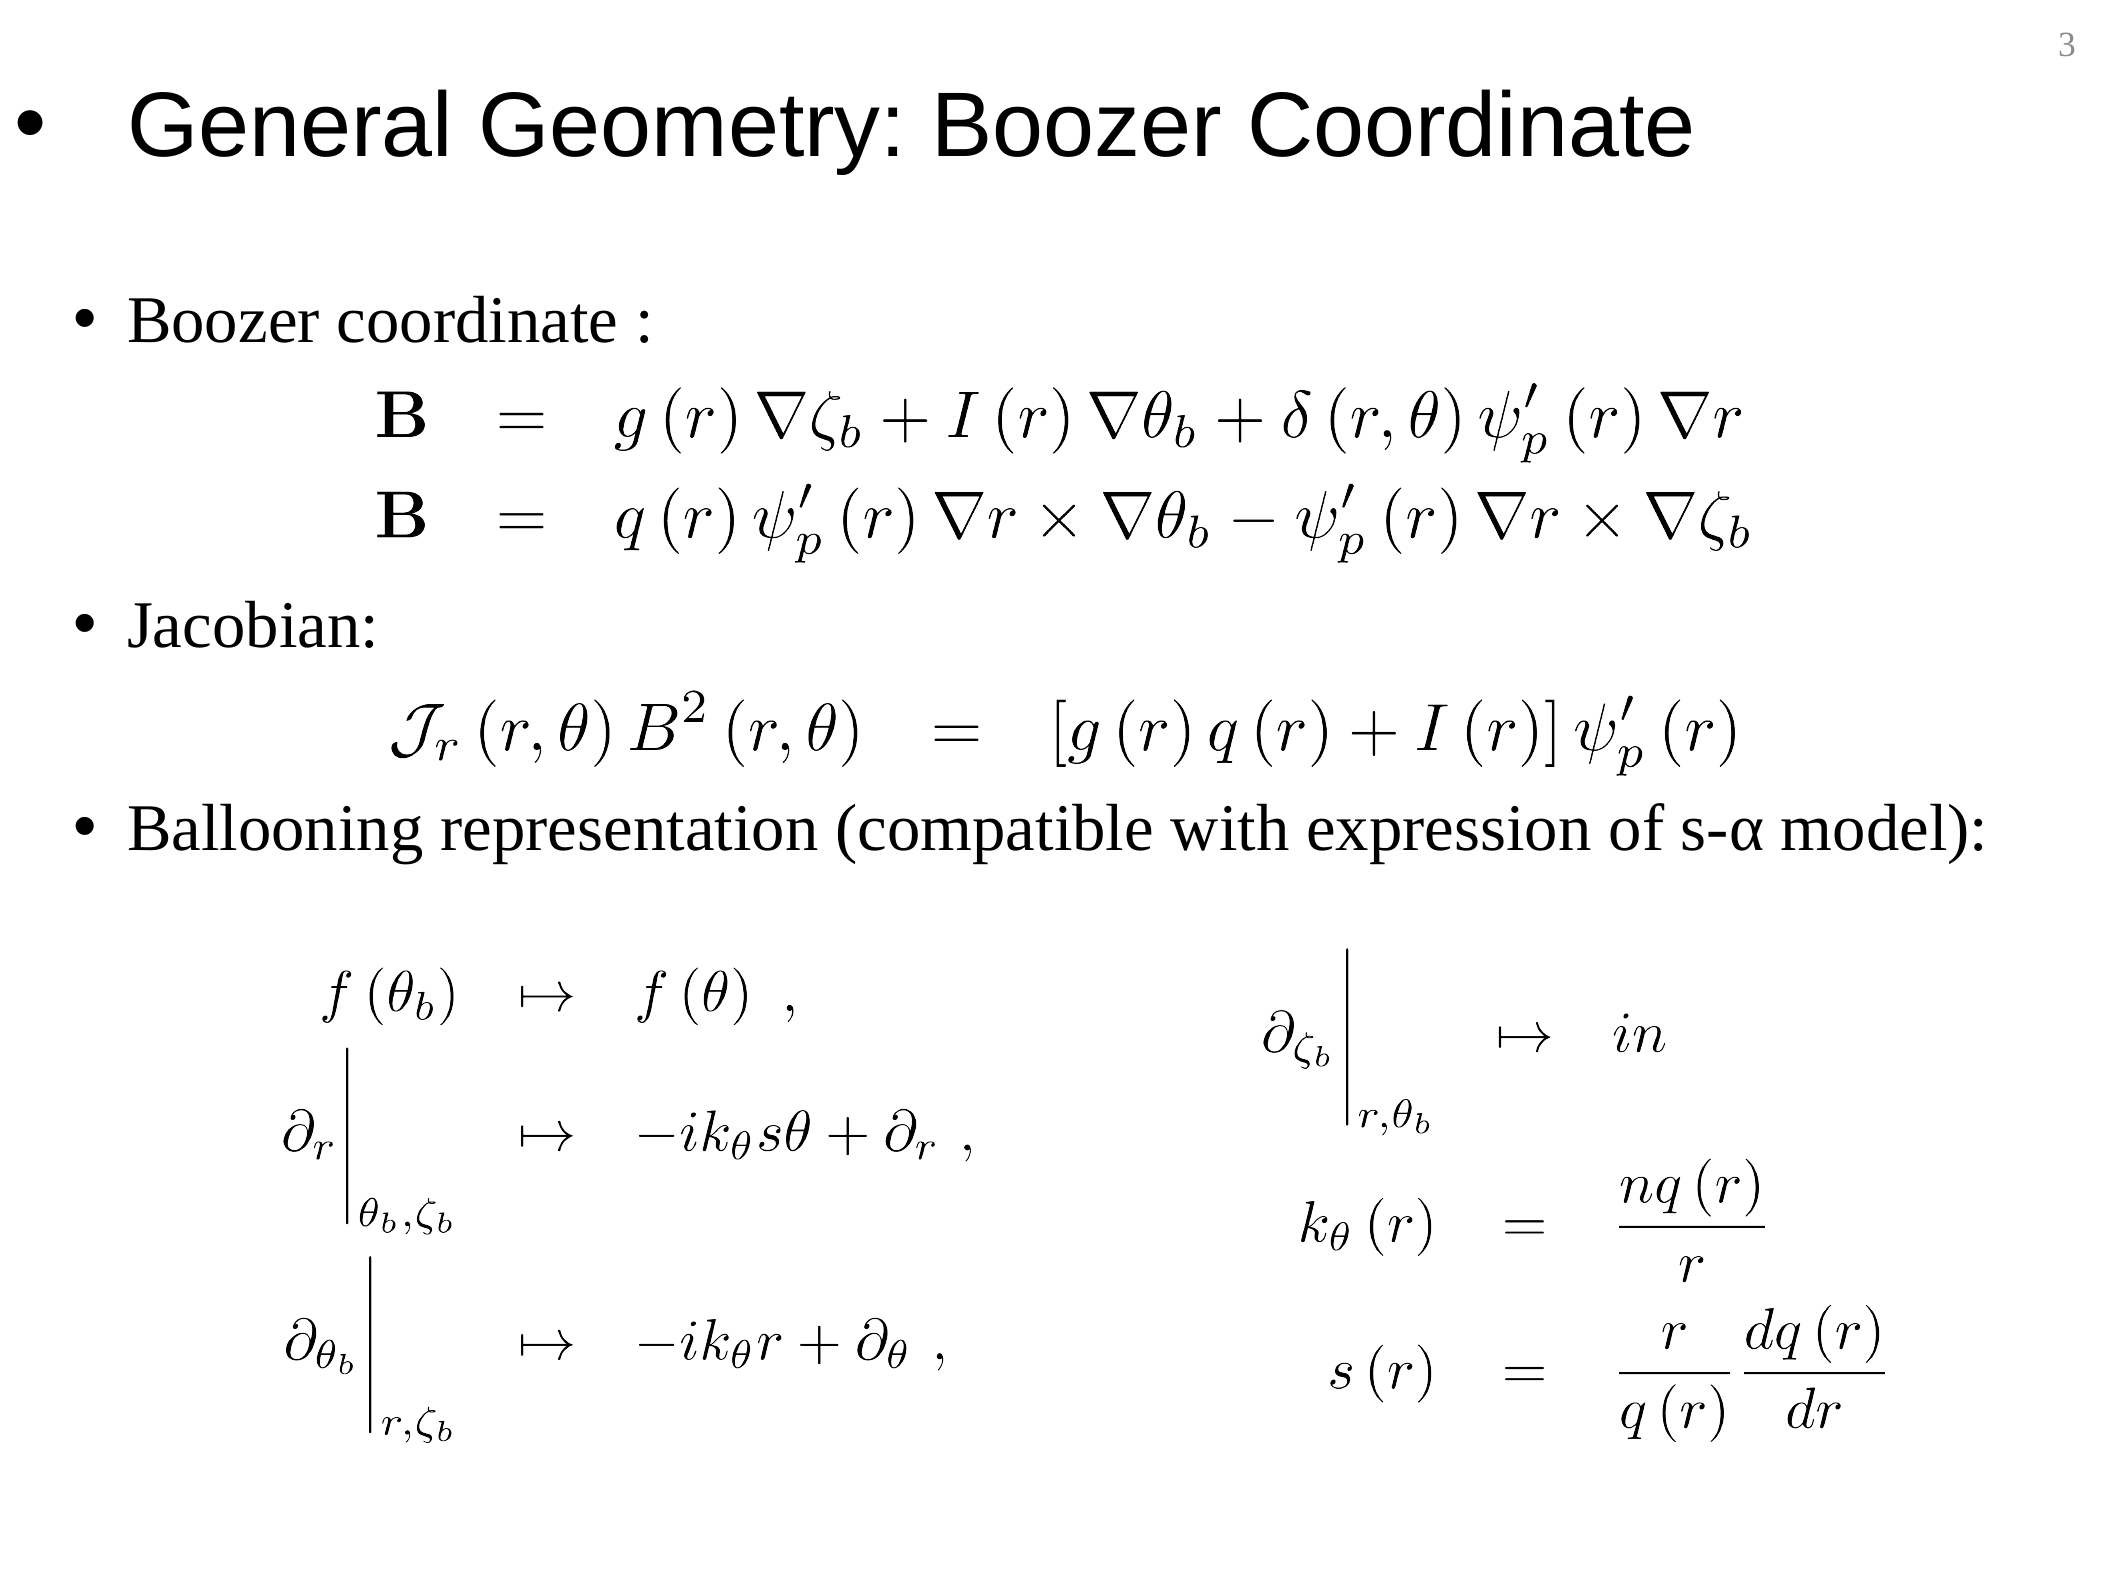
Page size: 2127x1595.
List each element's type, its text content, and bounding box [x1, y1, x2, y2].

picture [283, 967, 971, 1443]
picture [1263, 948, 1885, 1442]
picture [391, 690, 1735, 776]
title General Geometry: Boozer Coordinate [0, 23, 2008, 231]
picture [377, 383, 1749, 563]
slide_number 2 [2007, 0, 2126, 86]
